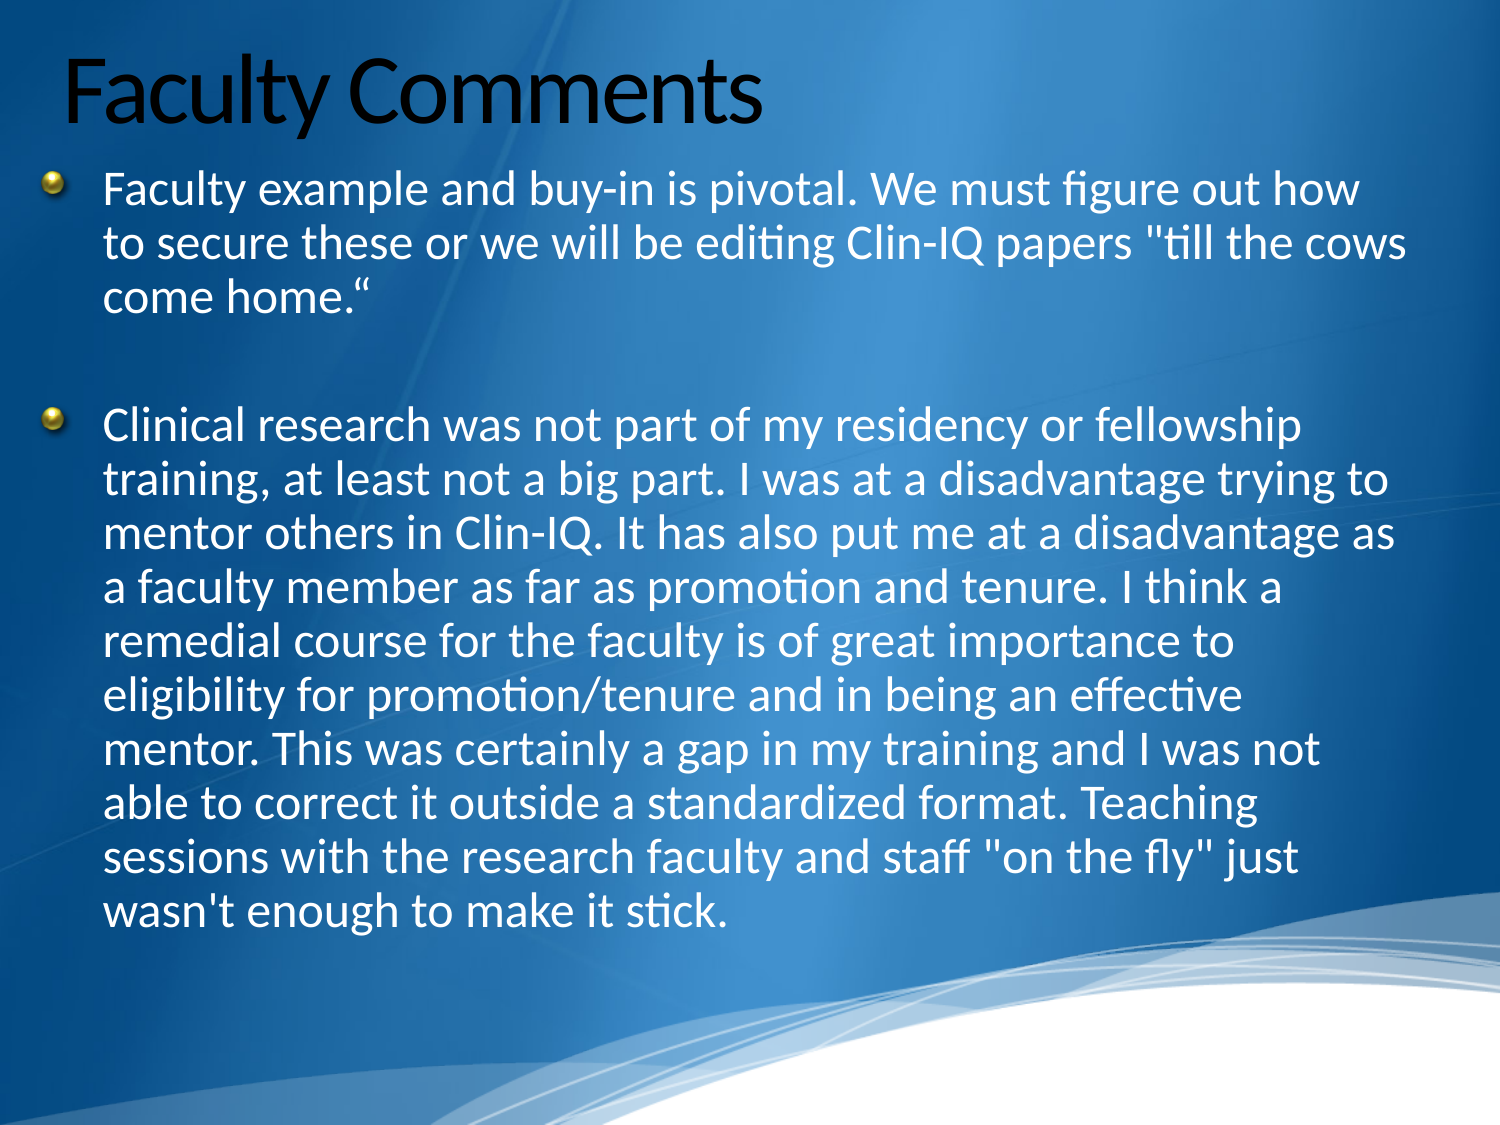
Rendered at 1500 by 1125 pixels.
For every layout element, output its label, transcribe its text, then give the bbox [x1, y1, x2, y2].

list Faculty example and buy-in is pivotal. We must figure out how to secure these or we will be editing Clin-IQ papers "till the cows come home.“ Clinical research was not part of my residency or fellowship training, at least not a big part. I was at a disadvantage trying to mentor others in Clin-IQ. It has also put me at a disadvantage as a faculty member as far as promotion and tenure. I think a remedial course for the faculty is of great importance to eligibility for promotion/tenure and in being an effective mentor. This was certainly a gap in my training and I was not able to correct it outside a standardized format. Teaching sessions with the research faculty and staff "on the fly" just wasn't enough to make it stick. [37, 162, 1413, 1125]
picture [0, 0, 1500, 1125]
title Faculty Comments [62, 37, 1438, 147]
